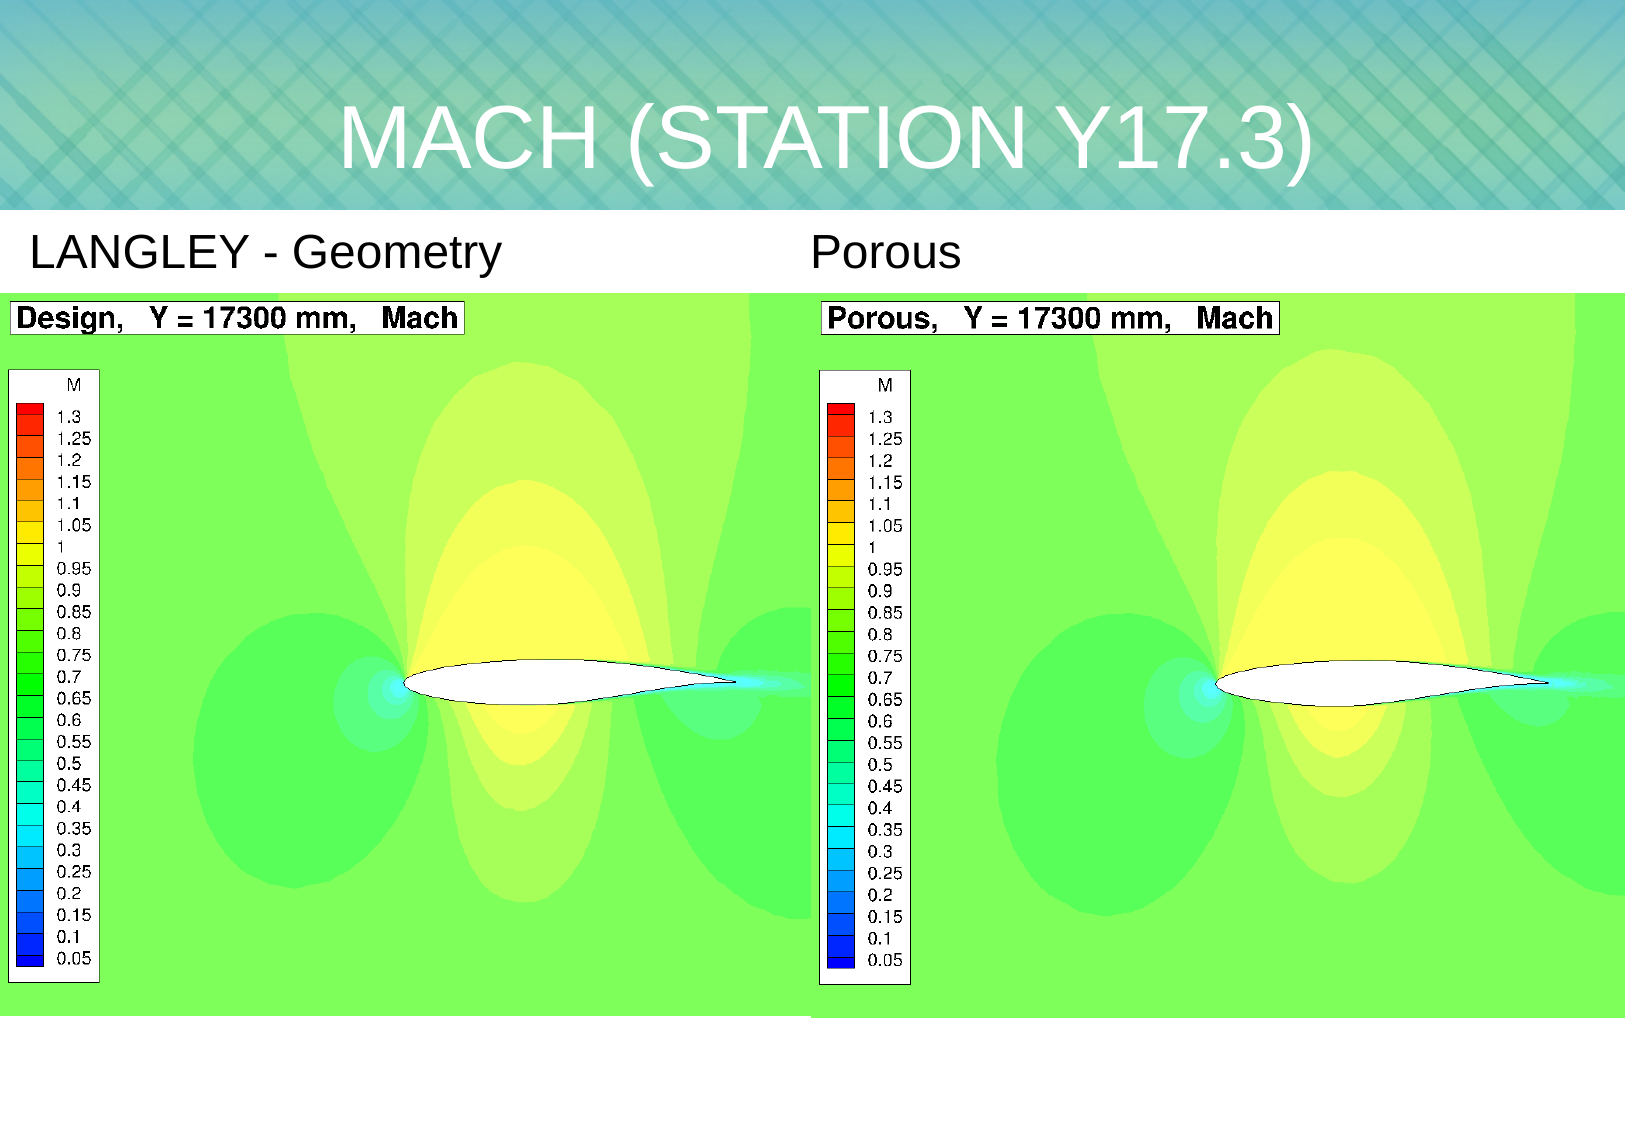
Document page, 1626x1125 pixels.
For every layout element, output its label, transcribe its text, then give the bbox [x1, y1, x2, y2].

title Mach (station y17.3) [95, 71, 1559, 194]
picture [0, 0, 1625, 210]
text_box LANGLEY - Geometry [14, 213, 707, 292]
picture [0, 293, 1625, 1018]
text_box Porous [795, 213, 1488, 292]
